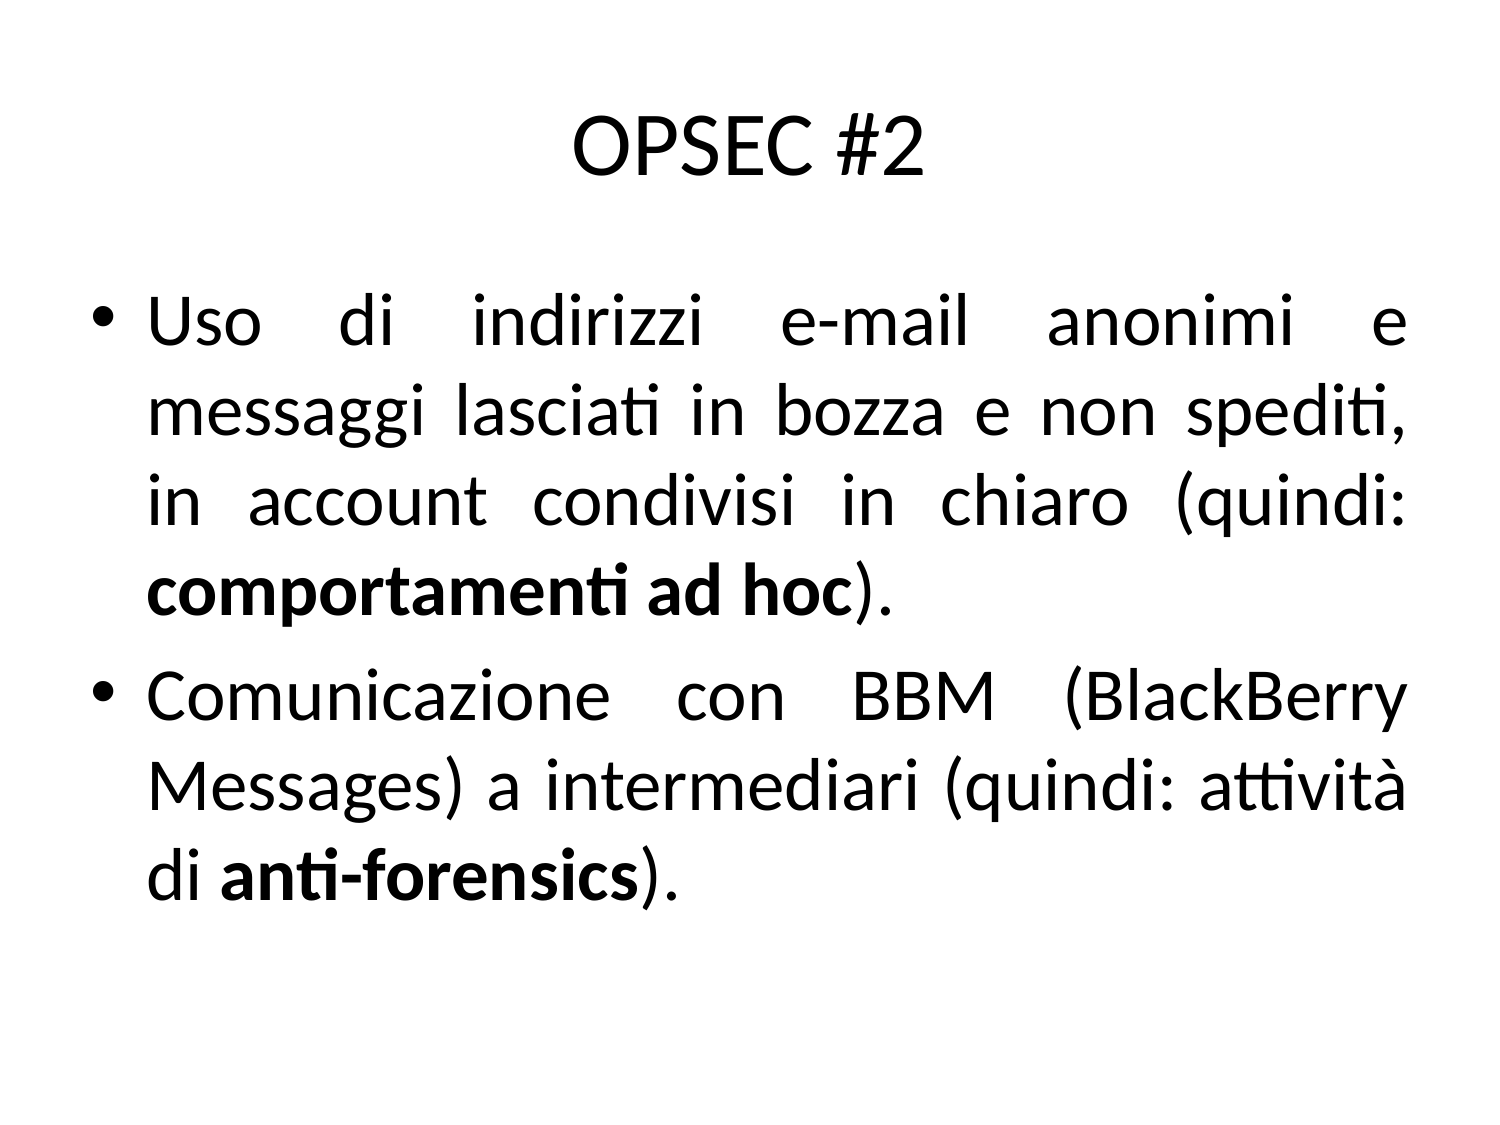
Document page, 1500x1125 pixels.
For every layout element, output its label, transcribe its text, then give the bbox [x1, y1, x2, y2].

title OPSEC #2 [75, 45, 1425, 233]
list Uso di indirizzi e-mail anonimi e messaggi lasciati in bozza e non spediti, in account condivisi in chiaro (quindi: comportamenti ad hoc). Comunicazione con BBM (BlackBerry Messages) a intermediari (quindi: attività di anti-forensics). [75, 262, 1425, 1005]
